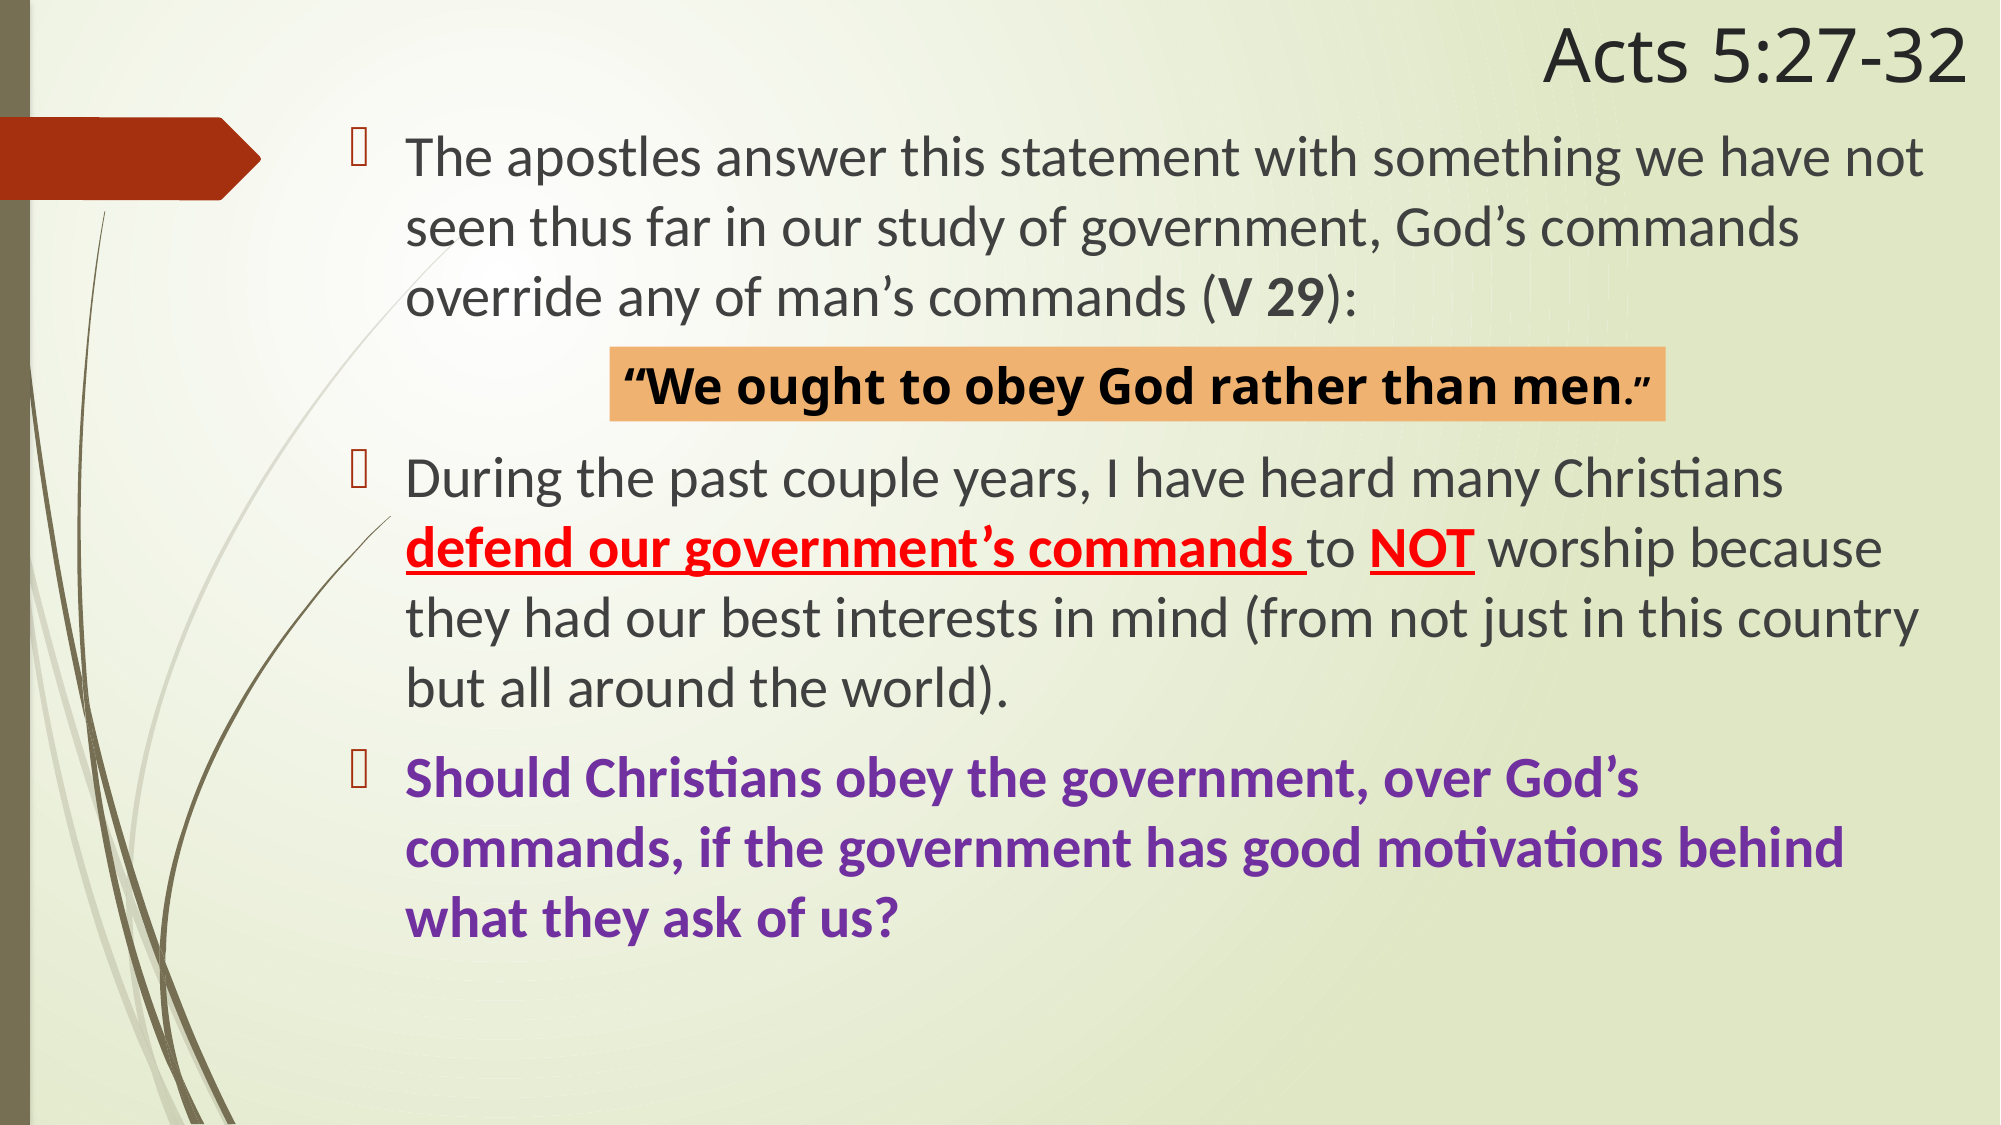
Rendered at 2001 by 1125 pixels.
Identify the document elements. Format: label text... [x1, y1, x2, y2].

title Acts 5:27-32 [1528, 0, 2000, 111]
text_box “We ought to obey God rather than men.” [609, 346, 1666, 422]
list The apostles answer this statement with something we have not seen thus far in our study of government, God’s commands override any of man’s commands (V 29): During the past couple years, I have heard many Christians defend our government’s commands to NOT worship because they had our best interests in mind (from not just in this country but all around the world). Should Christians obey the government, over God’s commands, if the government has good motivations behind what they ask of us? [334, 110, 1941, 1061]
